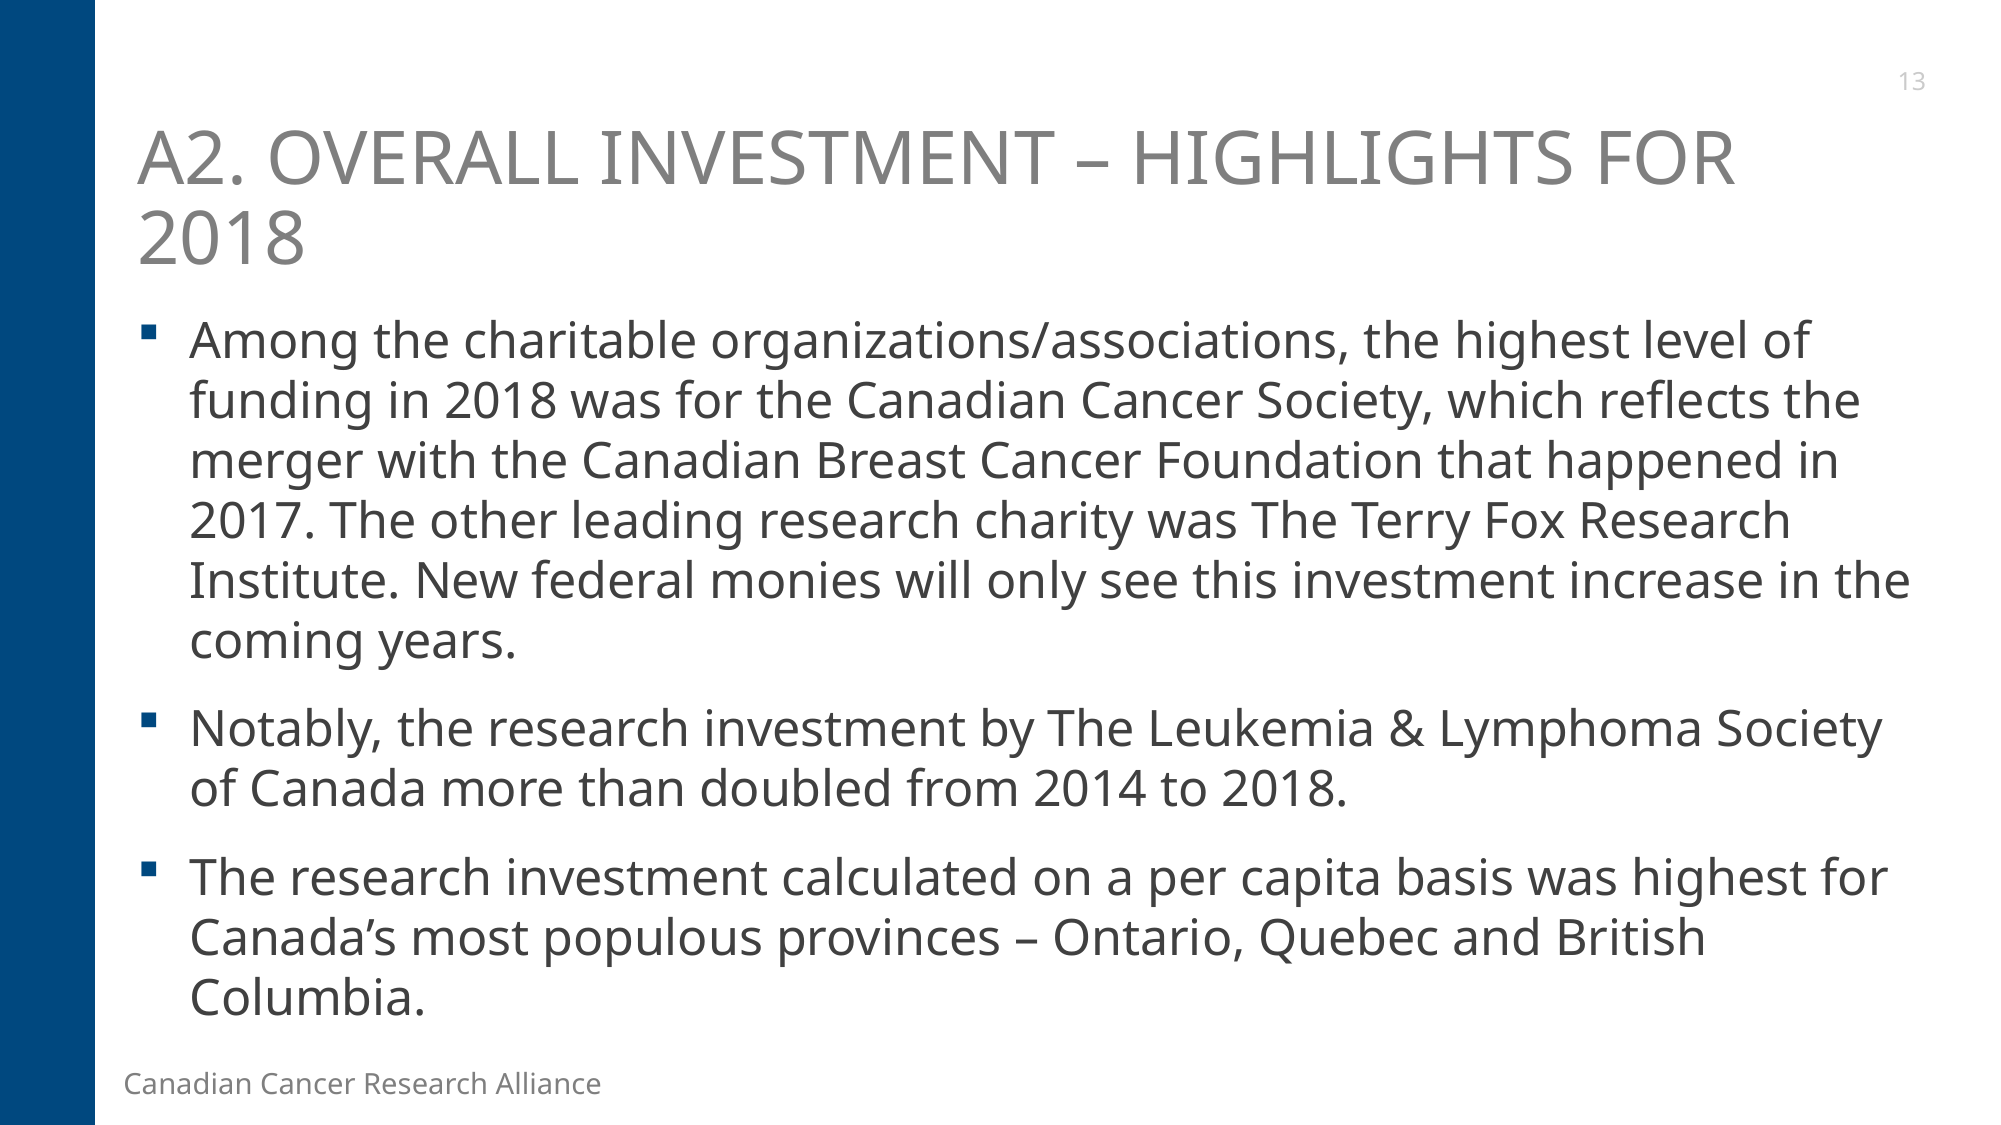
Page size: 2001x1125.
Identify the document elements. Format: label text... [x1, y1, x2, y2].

list Among the charitable organizations/associations, the highest level of funding in 2018 was for the Canadian Cancer Society, which reflects the merger with the Canadian Breast Cancer Foundation that happened in 2017. The other leading research charity was The Terry Fox Research Institute. New federal monies will only see this investment increase in the coming years. Notably, the research investment by The Leukemia & Lymphoma Society of Canada more than doubled from 2014 to 2018. The research investment calculated on a per capita basis was highest for Canada’s most populous provinces – Ontario, Quebec and British Columbia. [122, 300, 1942, 1047]
slide_number 13 [1491, 52, 1942, 113]
title A2. Overall Investment – Highlights for 2018 [122, 112, 1938, 290]
